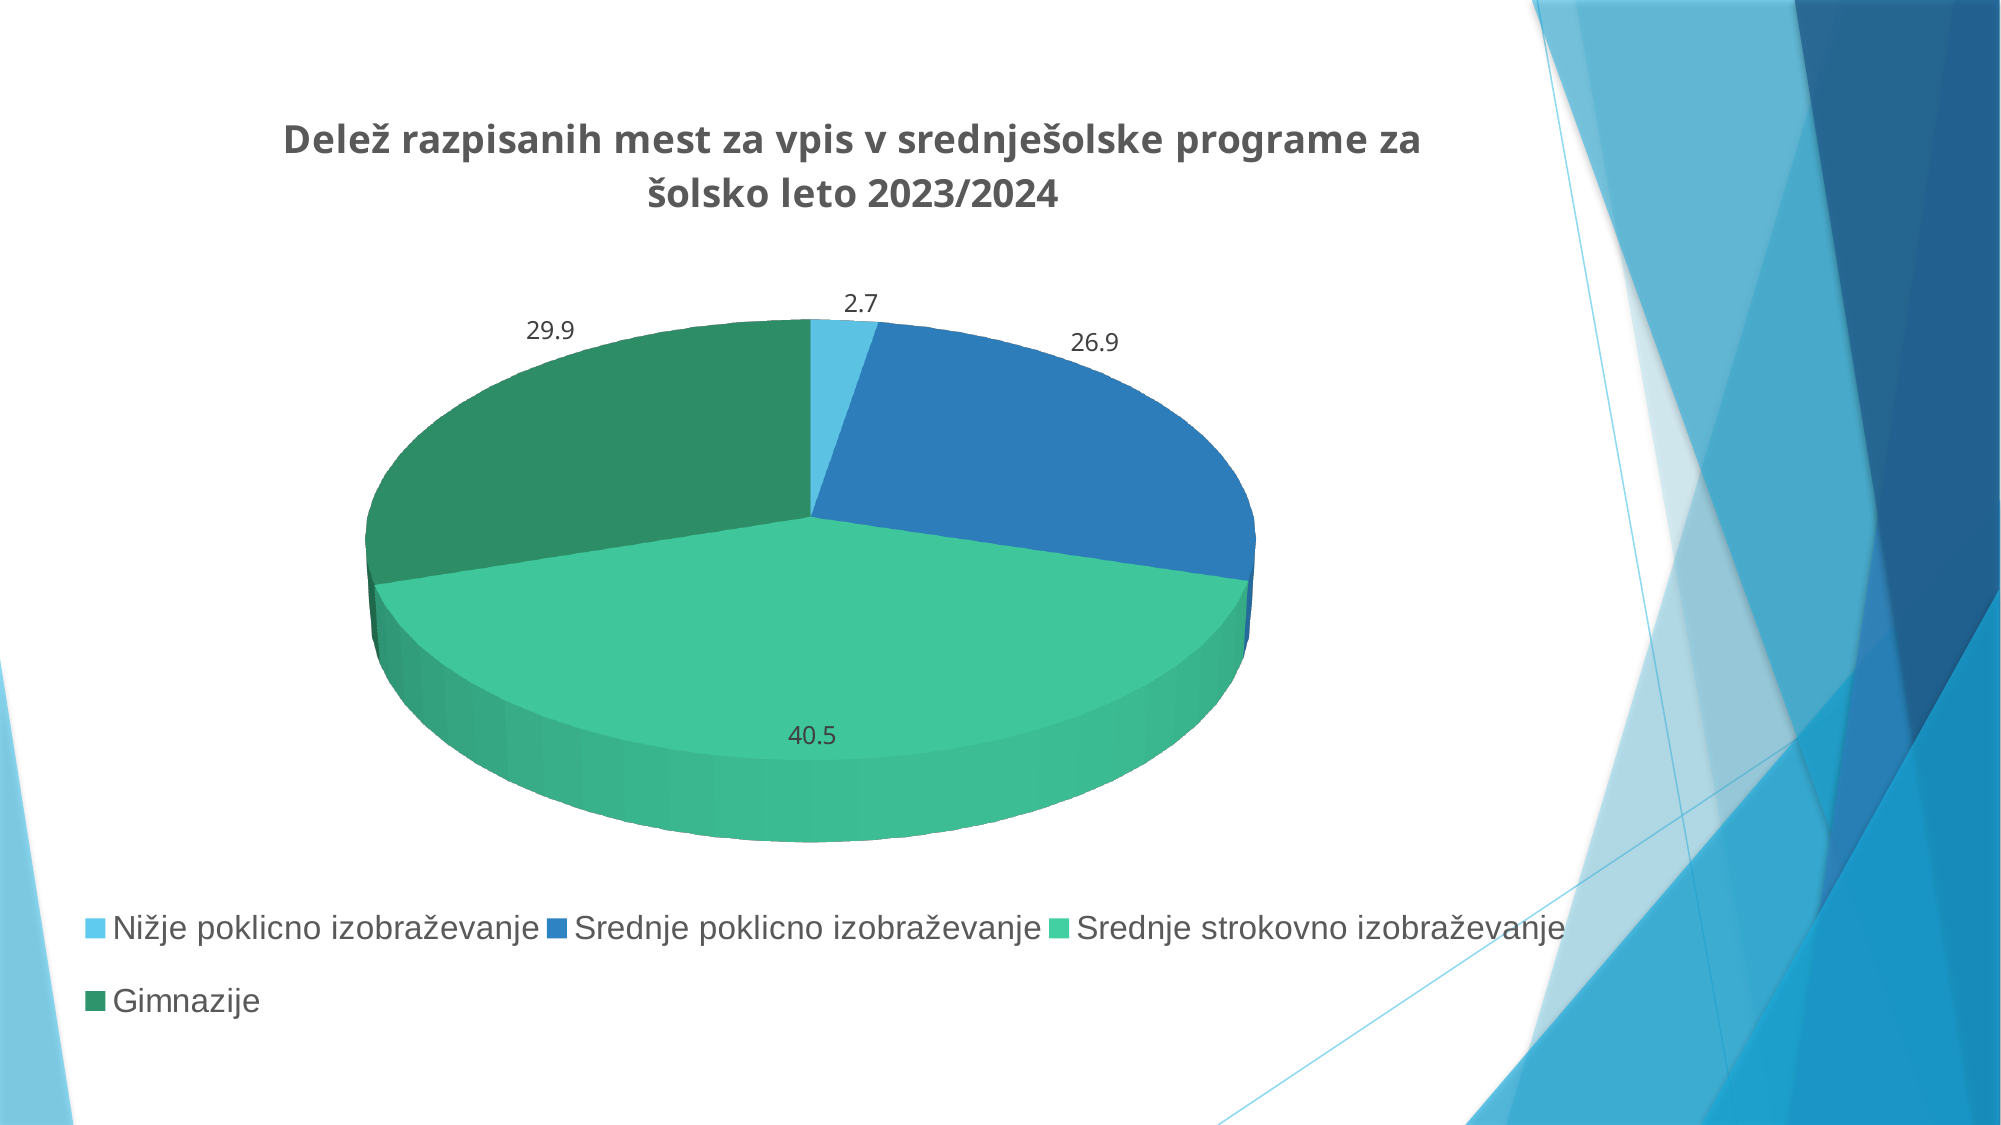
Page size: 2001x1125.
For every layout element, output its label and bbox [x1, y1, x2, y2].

chart [54, 66, 1600, 1072]
